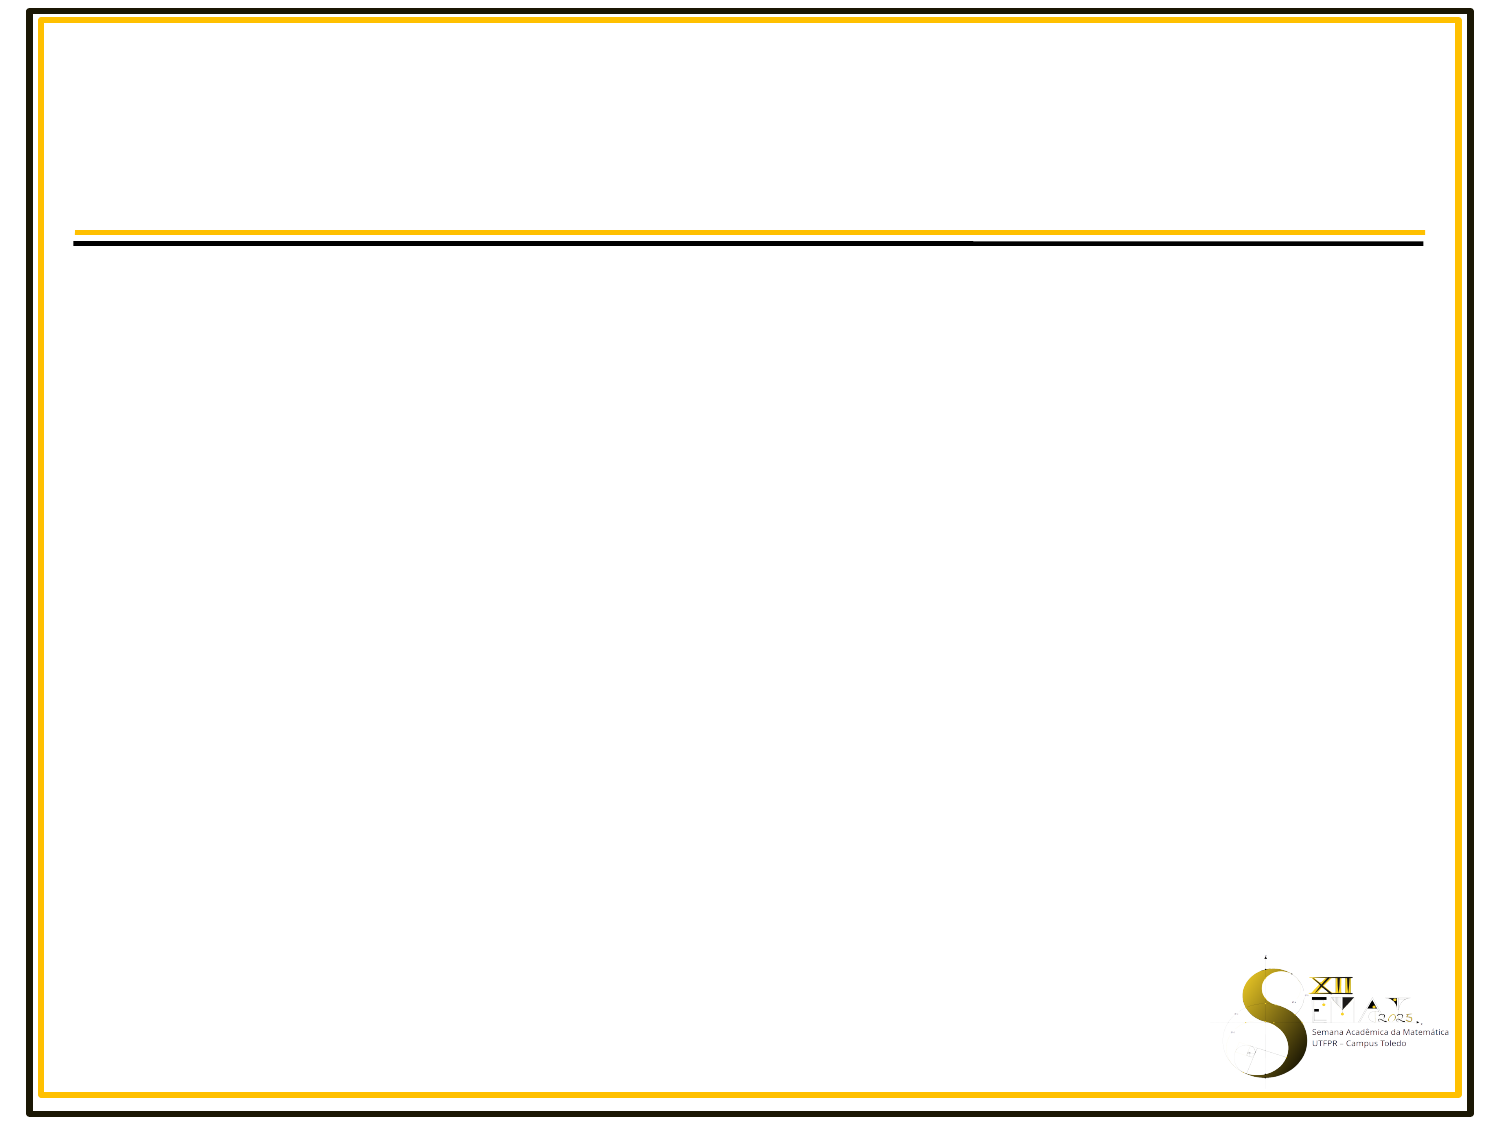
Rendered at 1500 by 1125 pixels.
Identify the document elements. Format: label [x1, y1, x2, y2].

text_box [39, 18, 1461, 1097]
text_box [27, 9, 1473, 1116]
picture [1210, 936, 1462, 1114]
